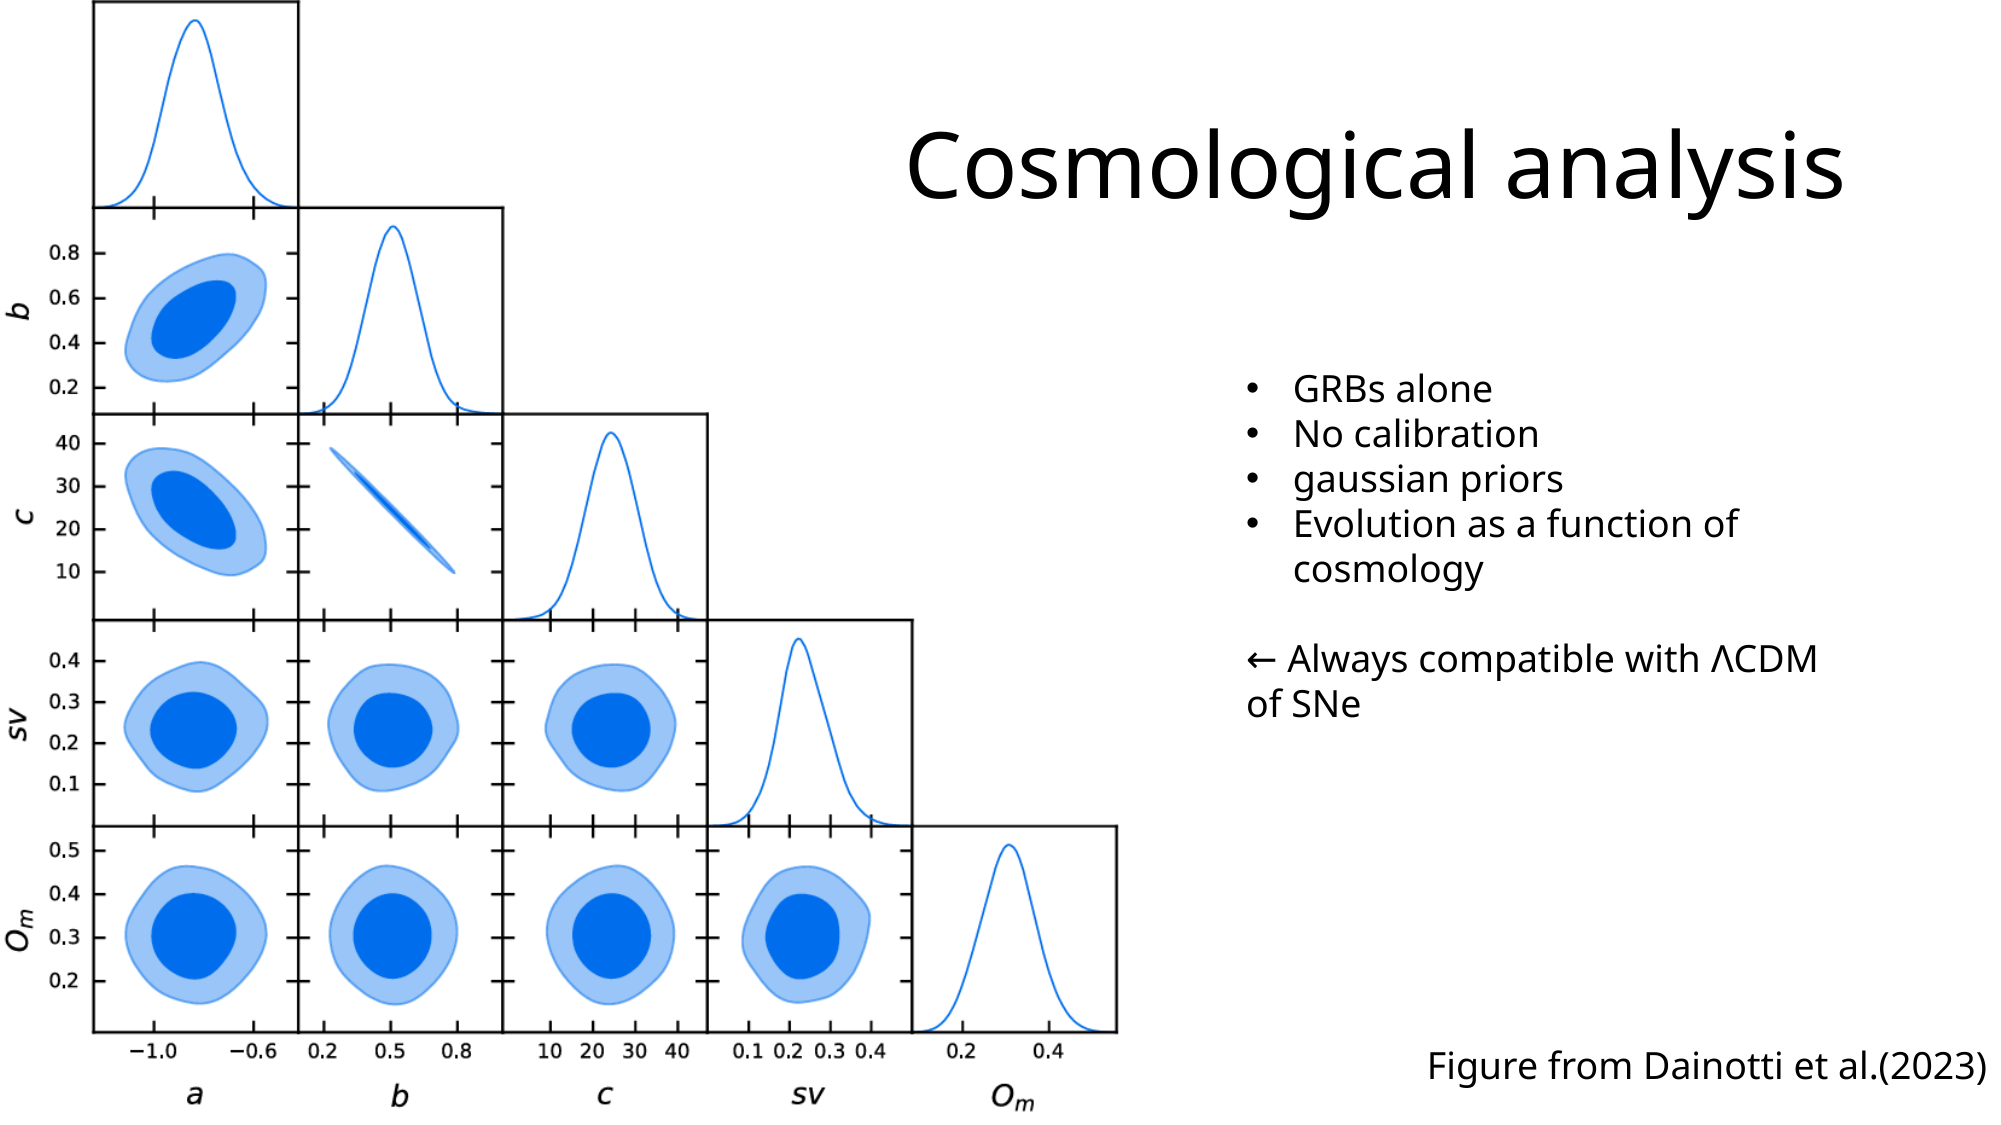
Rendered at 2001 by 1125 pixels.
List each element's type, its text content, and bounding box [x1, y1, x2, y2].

title Cosmological analysis [1128, 59, 1863, 278]
text_box Figure from Dainotti et al.(2023) [1412, 1034, 2000, 1095]
picture [0, 0, 1128, 1125]
text_box GRBs alone No calibration gaussian priors Evolution as a function of cosmology ← Always compatible with ΛCDM of SNe [1231, 357, 1863, 733]
